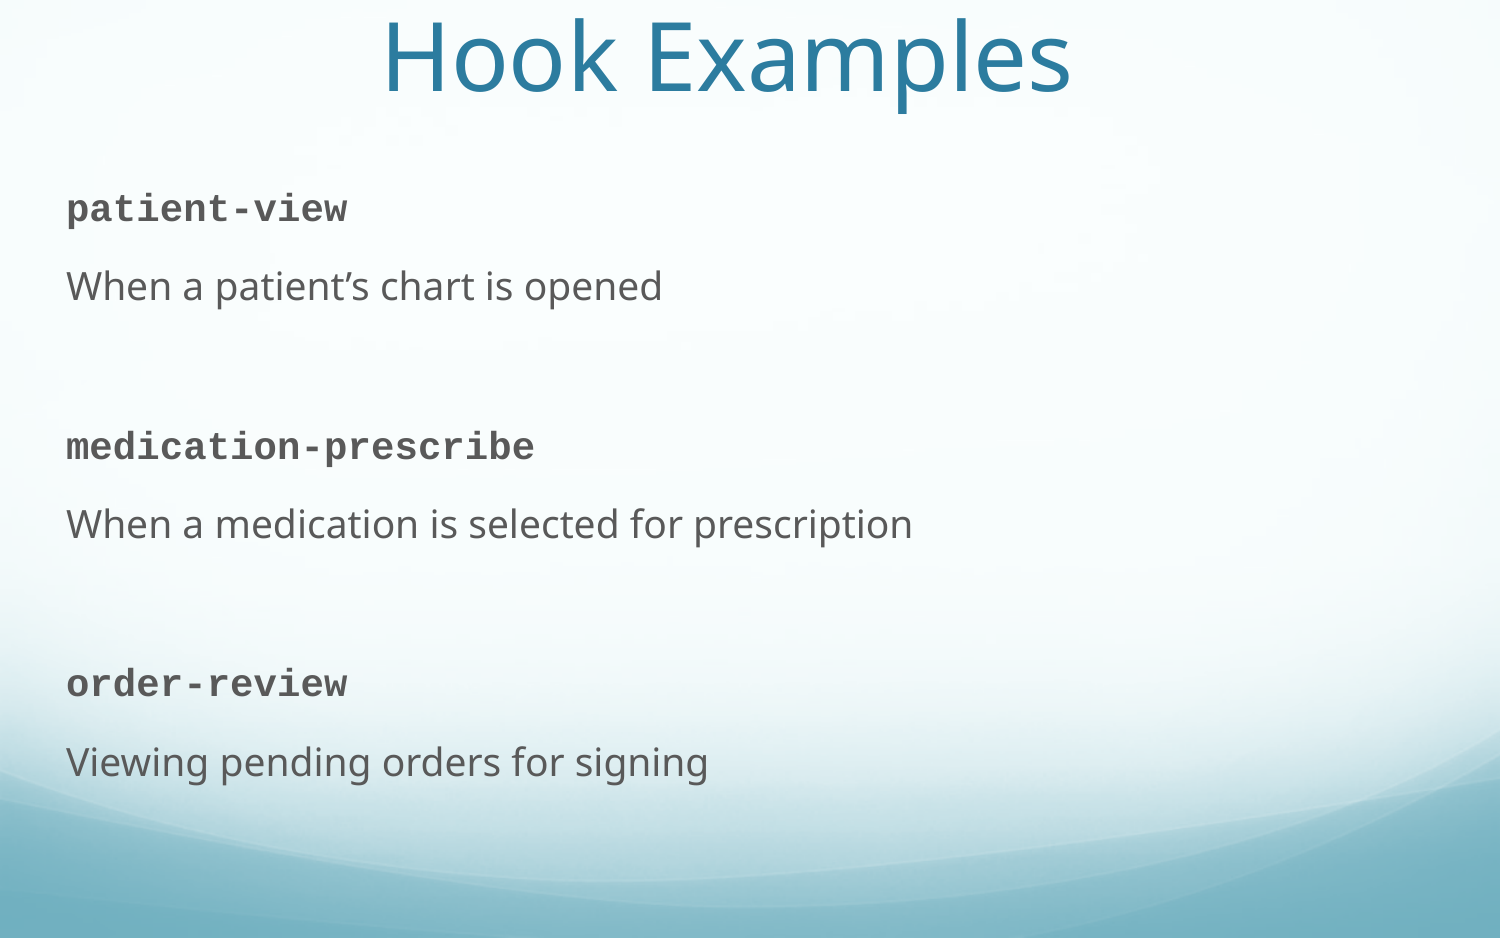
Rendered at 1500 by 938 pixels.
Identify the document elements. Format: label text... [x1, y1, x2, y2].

title Hook Examples [51, 0, 1403, 118]
list patient-view When a patient’s chart is opened medication-prescribe When a medication is selected for prescription order-review Viewing pending orders for signing [51, 174, 1345, 795]
